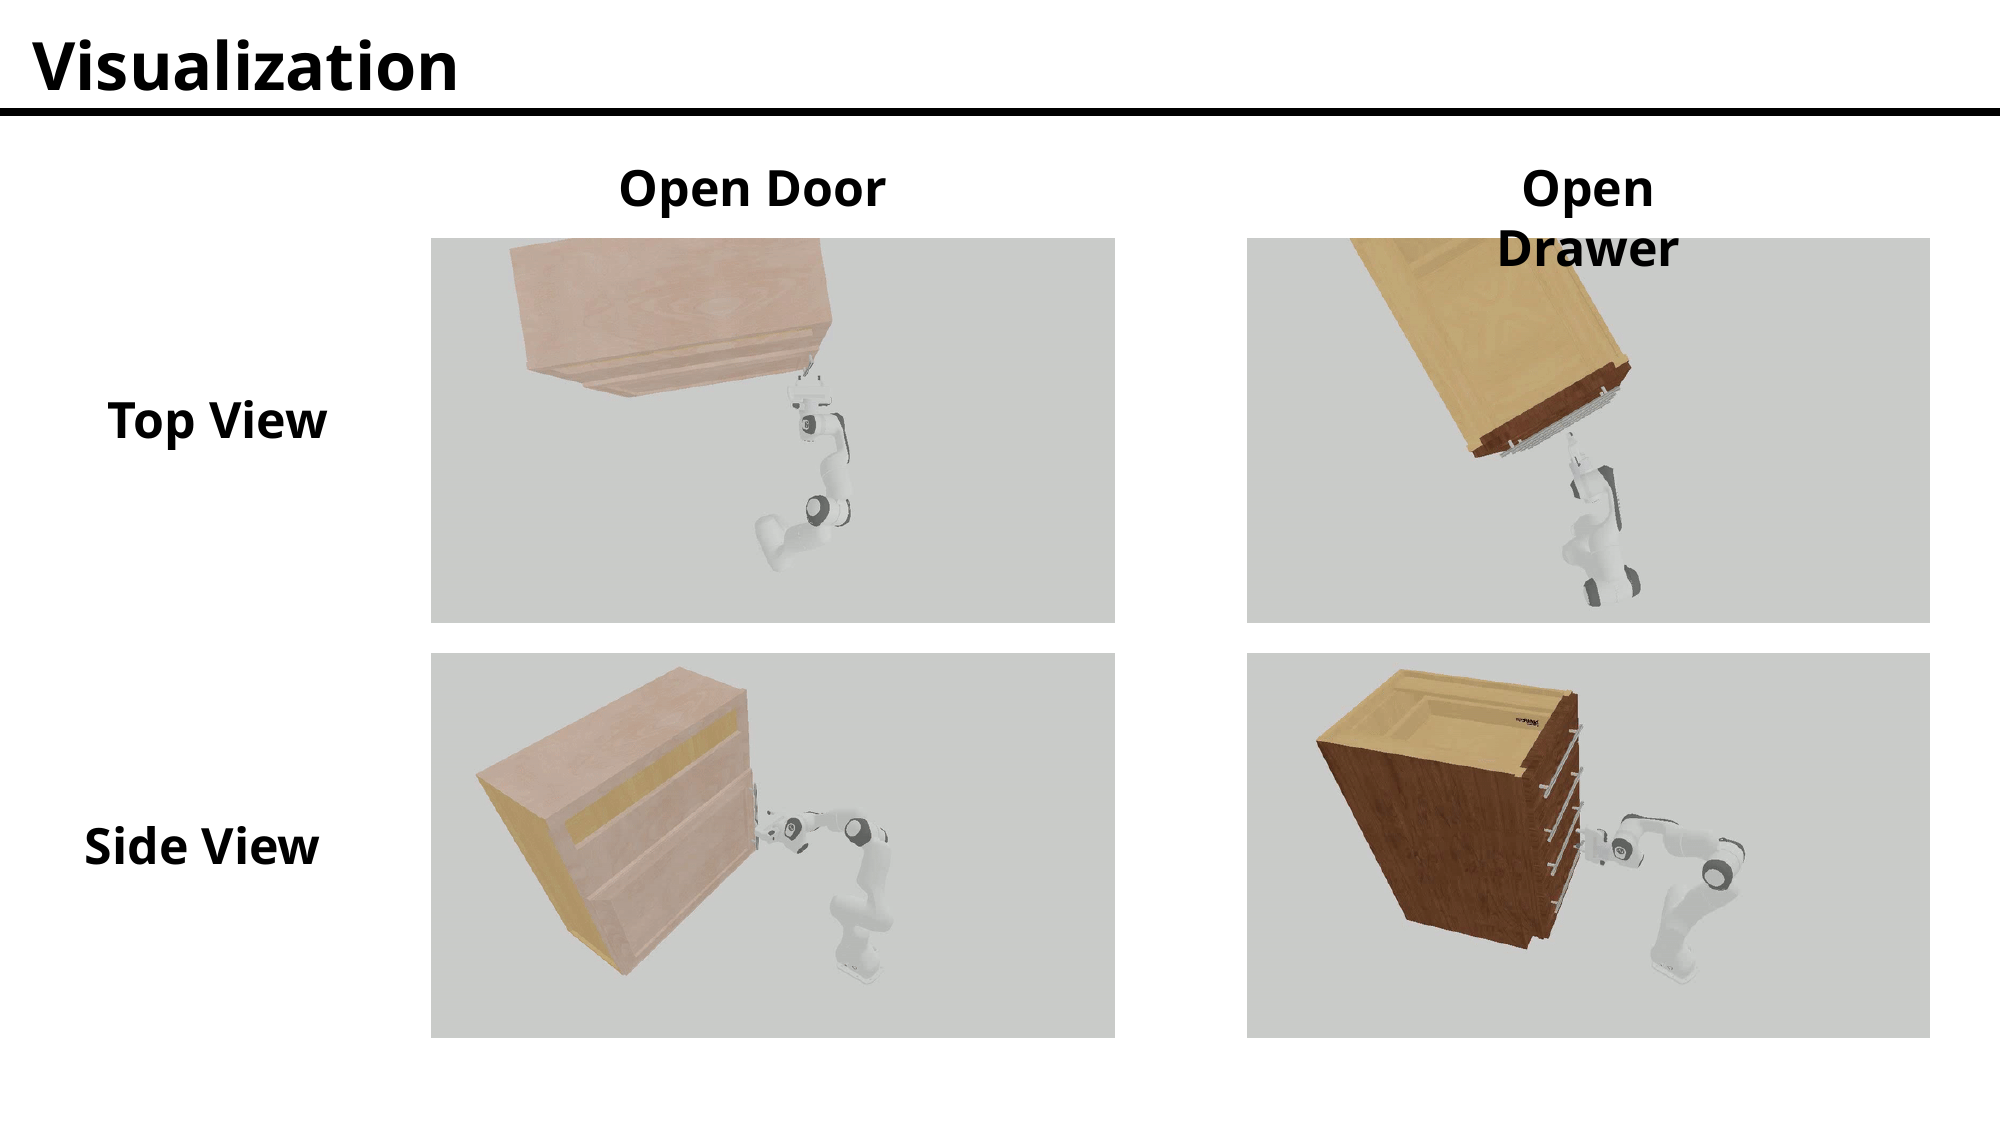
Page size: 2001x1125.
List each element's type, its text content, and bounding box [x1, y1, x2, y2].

text_box Top View [44, 381, 392, 456]
text_box [0, 108, 2000, 116]
text_box Side View [29, 807, 376, 883]
picture [1247, 238, 1930, 623]
picture [431, 653, 1115, 1038]
picture [431, 238, 1115, 623]
text_box Visualization [0, 16, 2000, 108]
text_box Open Door [579, 149, 926, 225]
picture [1247, 653, 1930, 1038]
text_box Open Drawer [1415, 149, 1762, 238]
